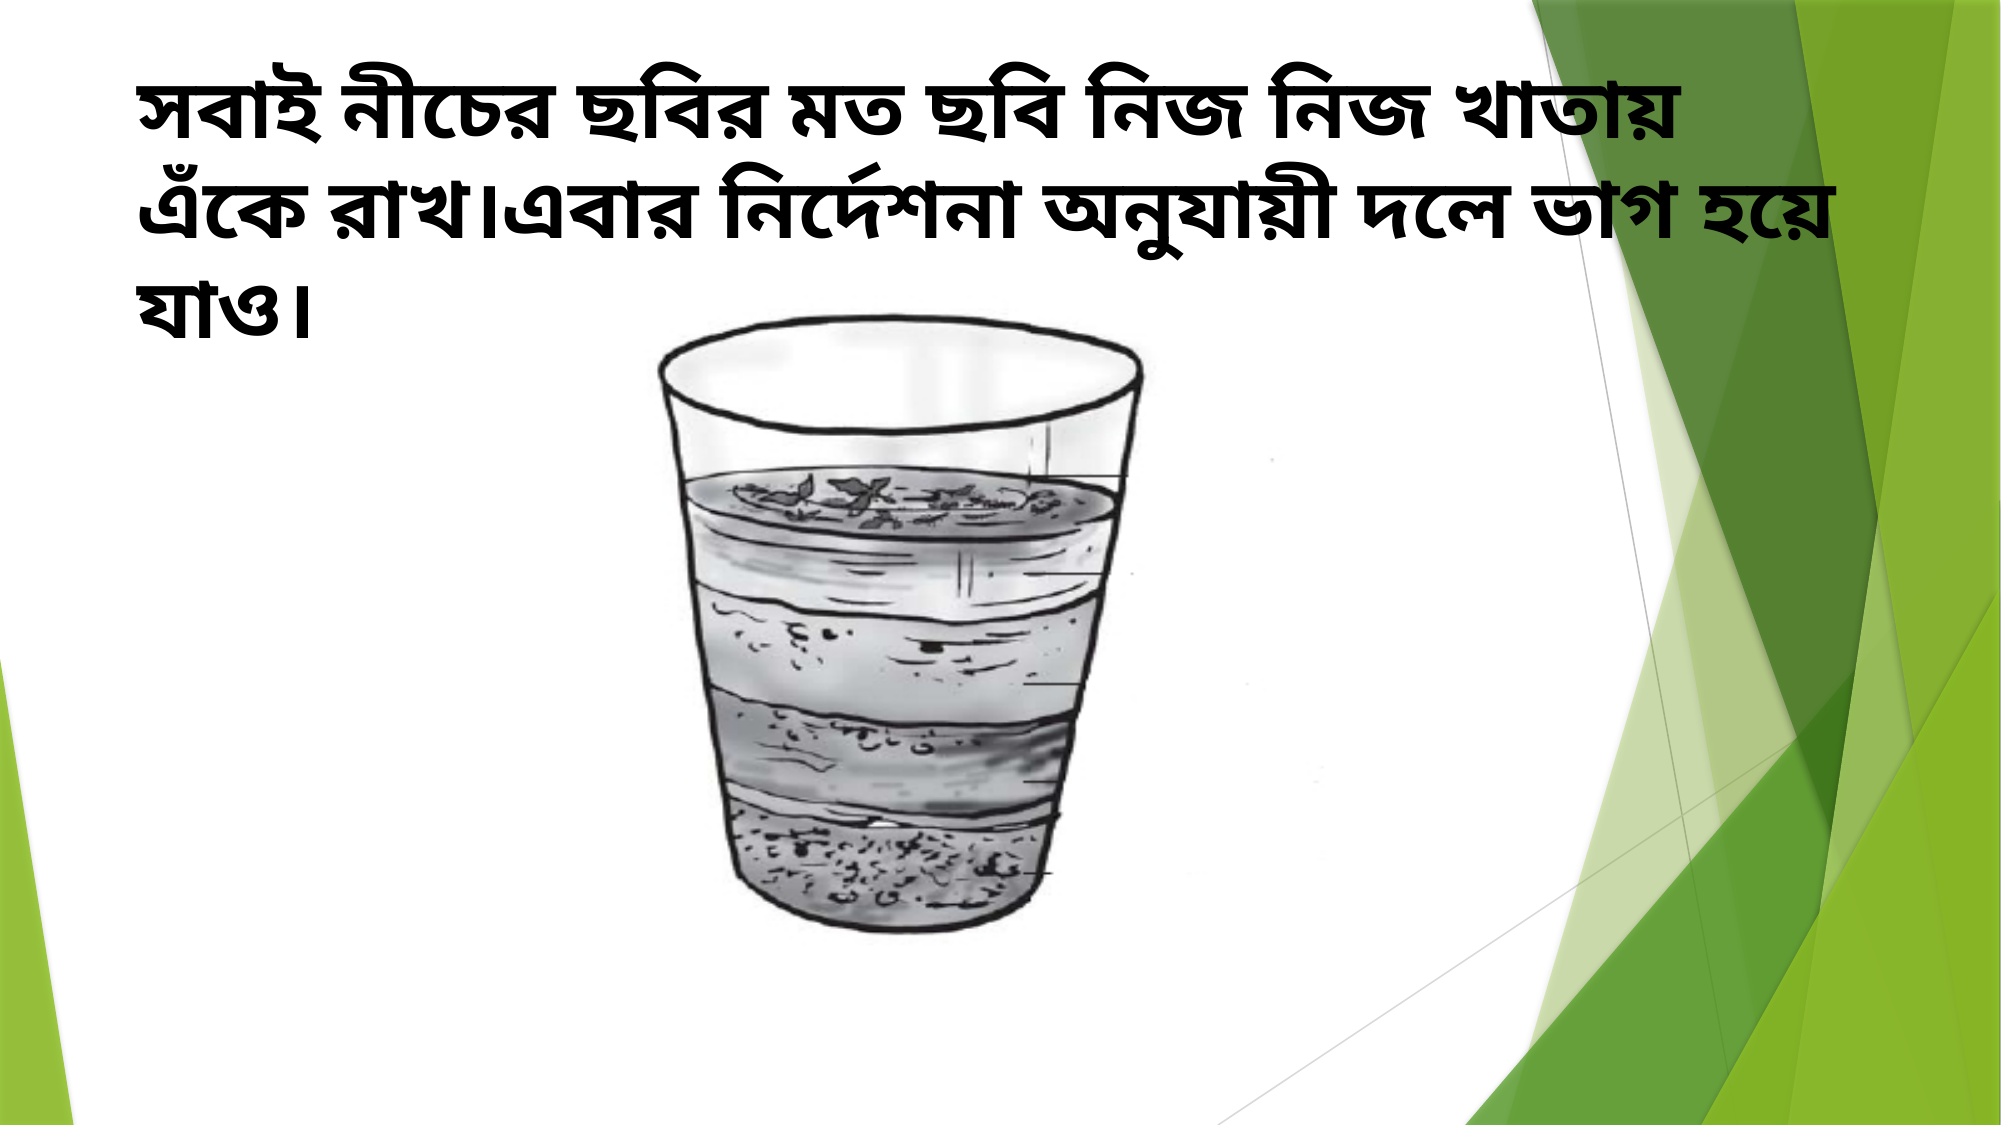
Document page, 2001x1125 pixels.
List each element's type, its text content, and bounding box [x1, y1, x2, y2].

text_box সবাই নীচের ছবির মত ছবি নিজ নিজ খাতায় এঁকে রাখ।এবার নির্দেশনা অনুযায়ী দলে ভাগ হয়ে যাও। [122, 48, 1878, 363]
picture [606, 280, 1458, 955]
